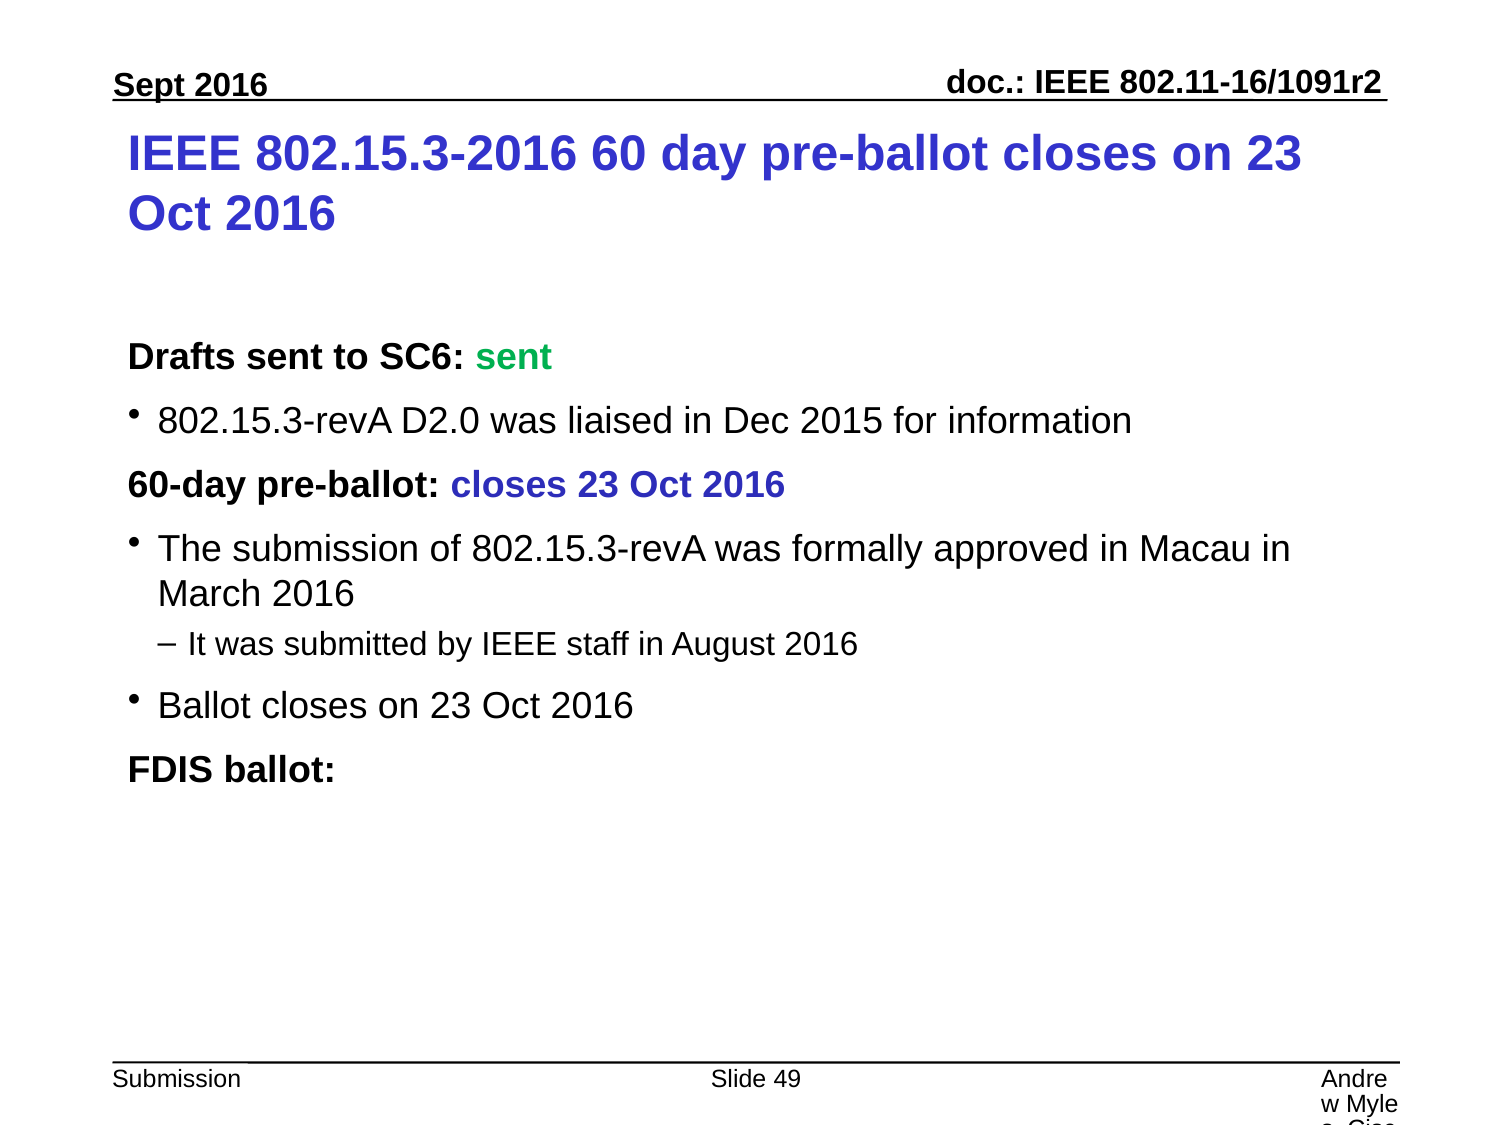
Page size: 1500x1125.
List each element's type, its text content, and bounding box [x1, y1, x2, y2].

title IEEE 802.15.3-2016 60 day pre-ballot closes on 23 Oct 2016 [112, 112, 1388, 288]
footer Andrew Myles, Cisco [1320, 1061, 1402, 1093]
slide_number Slide 49 [709, 1061, 803, 1093]
list Drafts sent to SC6: sent 802.15.3-revA D2.0 was liaised in Dec 2015 for information 60-day pre-ballot: closes 23 Oct 2016 The submission of 802.15.3-revA was formally approved in Macau in March 2016 It was submitted by IEEE staff in August 2016 Ballot closes on 23 Oct 2016 FDIS ballot: [112, 324, 1388, 1000]
